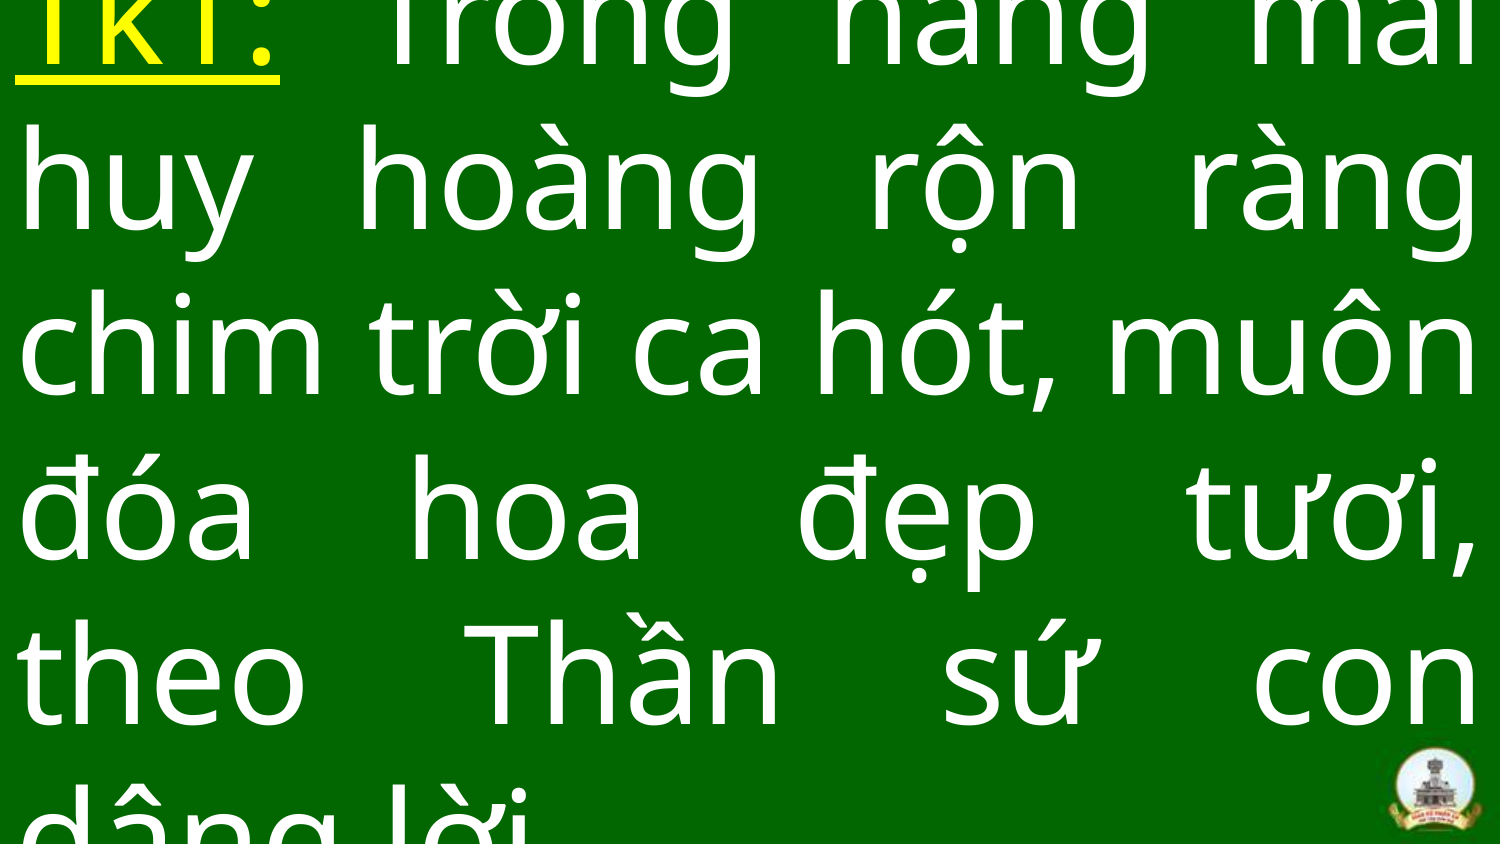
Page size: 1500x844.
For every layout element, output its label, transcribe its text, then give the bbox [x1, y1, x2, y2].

title Tk1: Trong nắng mai huy hoàng rộn ràng chim trời ca hót, muôn đóa hoa đẹp tươi, theo Thần sứ con dâng lời. [0, 0, 1500, 844]
